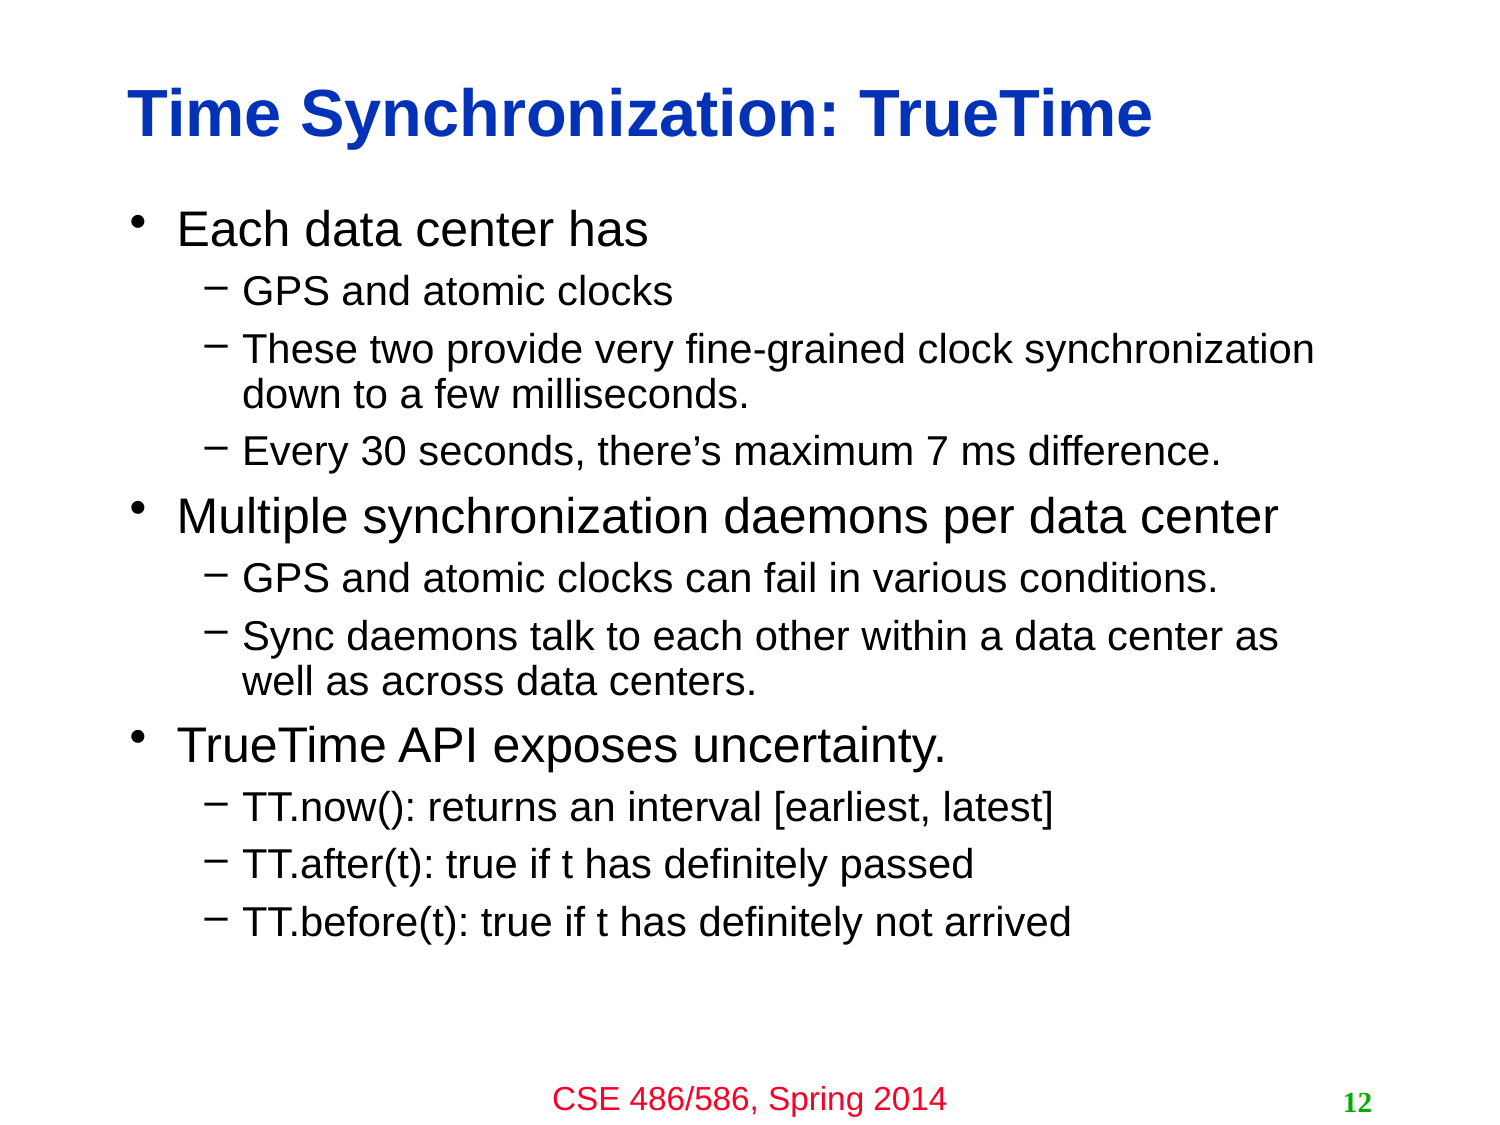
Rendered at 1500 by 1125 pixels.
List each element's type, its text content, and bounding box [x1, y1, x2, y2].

slide_number 12 [1074, 1076, 1388, 1125]
title Time Synchronization: TrueTime [112, 53, 1310, 176]
list Each data center has GPS and atomic clocks These two provide very fine-grained clock synchronization down to a few milliseconds. Every 30 seconds, there’s maximum 7 ms difference. Multiple synchronization daemons per data center GPS and atomic clocks can fail in various conditions. Sync daemons talk to each other within a data center as well as across data centers. TrueTime API exposes uncertainty. TT.now(): returns an interval [earliest, latest] TT.after(t): true if t has definitely passed TT.before(t): true if t has definitely not arrived [114, 195, 1376, 1005]
